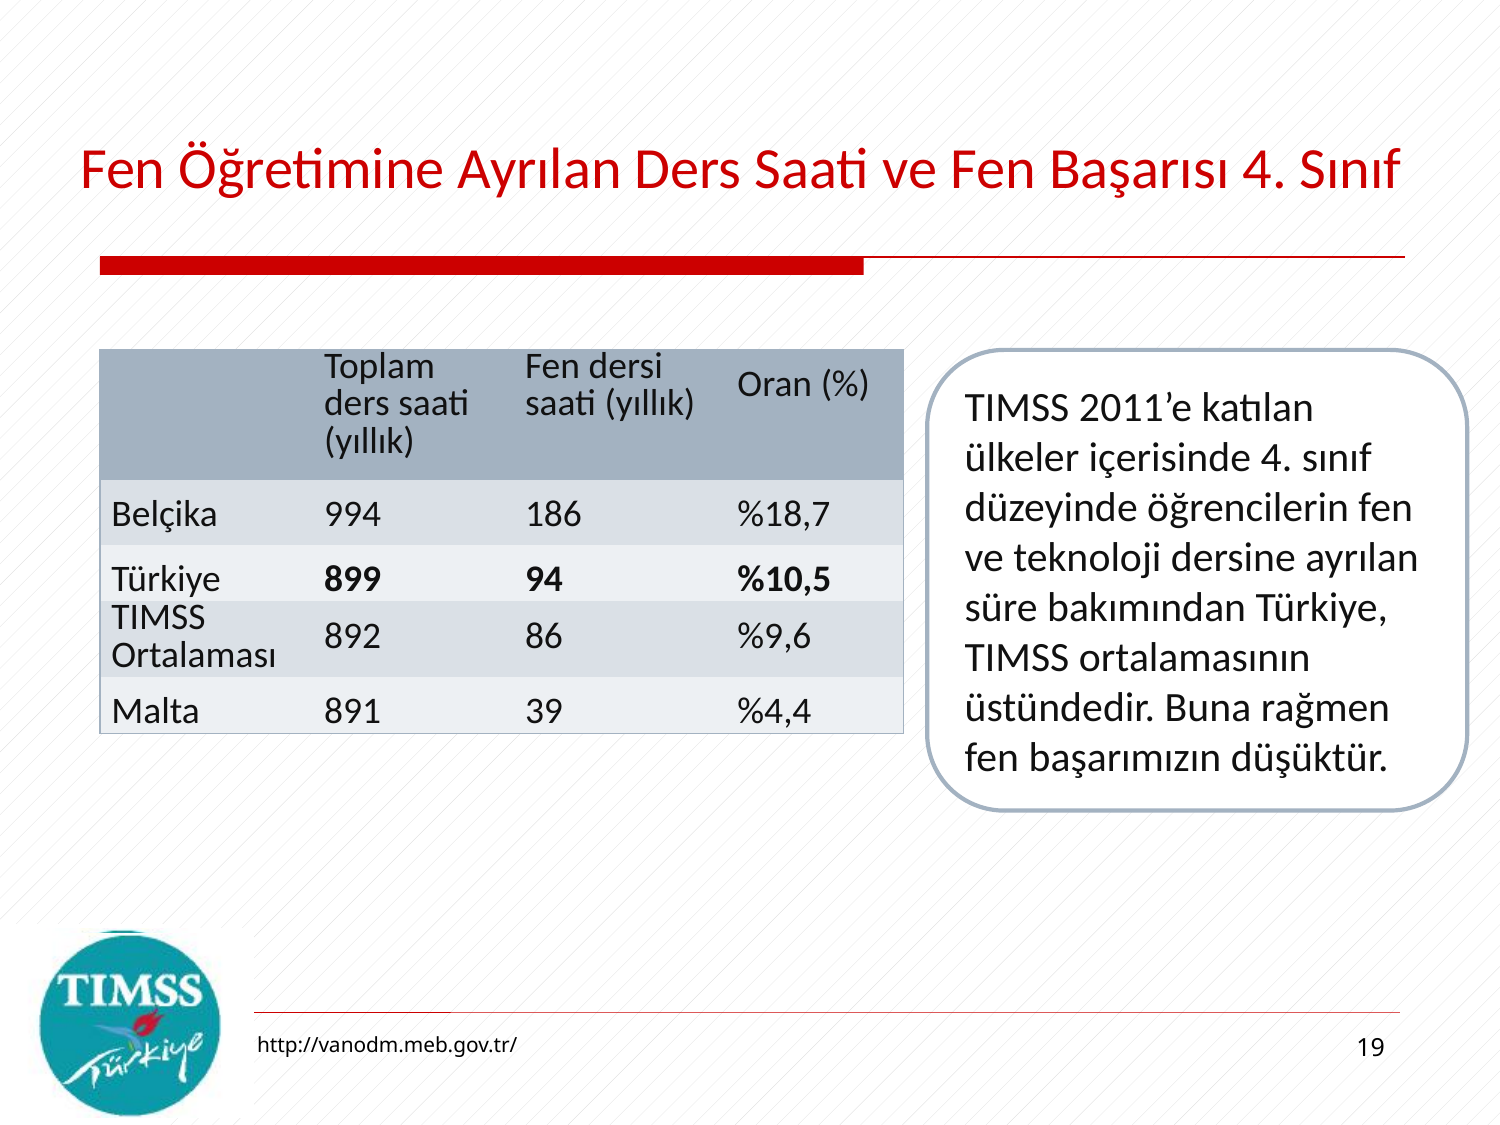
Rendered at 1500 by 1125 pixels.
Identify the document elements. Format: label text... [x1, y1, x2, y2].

table_cell %18,7 [726, 480, 903, 545]
table_cell Malta [101, 677, 313, 733]
footer http://vanodm.meb.gov.tr/ [241, 1024, 988, 1103]
table_cell 39 [514, 677, 726, 733]
table_cell TIMSS Ortalaması [101, 601, 313, 677]
title Fen Öğretimine Ayrılan Ders Saati ve Fen Başarısı 4. Sınıf [64, 50, 1447, 209]
text_box TIMSS 2011’e katılan ülkeler içerisinde 4. sınıf düzeyinde öğrencilerin fen ve teknoloji dersine ayrılan süre bakımından Türkiye, TIMSS ortalamasının üstündedir. Buna rağmen fen başarımızın düşüktür. [925, 347, 1470, 813]
table_cell 94 [514, 545, 726, 601]
table_cell 86 [514, 601, 726, 677]
table_header [101, 351, 313, 480]
table_cell %4,4 [726, 677, 903, 733]
picture [0, 924, 254, 1125]
table_cell 186 [514, 480, 726, 545]
table_cell 891 [313, 677, 514, 733]
table_cell %10,5 [726, 545, 903, 601]
table_header Fen dersi saati (yıllık) [514, 351, 726, 480]
table_cell %9,6 [726, 601, 903, 677]
table_cell Belçika [101, 480, 313, 545]
table_cell 994 [313, 480, 514, 545]
slide_number 19 [1074, 1024, 1401, 1103]
table_cell 892 [313, 601, 514, 677]
table_header Oran (%) [726, 351, 903, 480]
table_cell 899 [313, 545, 514, 601]
table_header Toplam ders saati (yıllık) [313, 351, 514, 480]
table_cell Türkiye [101, 545, 313, 601]
